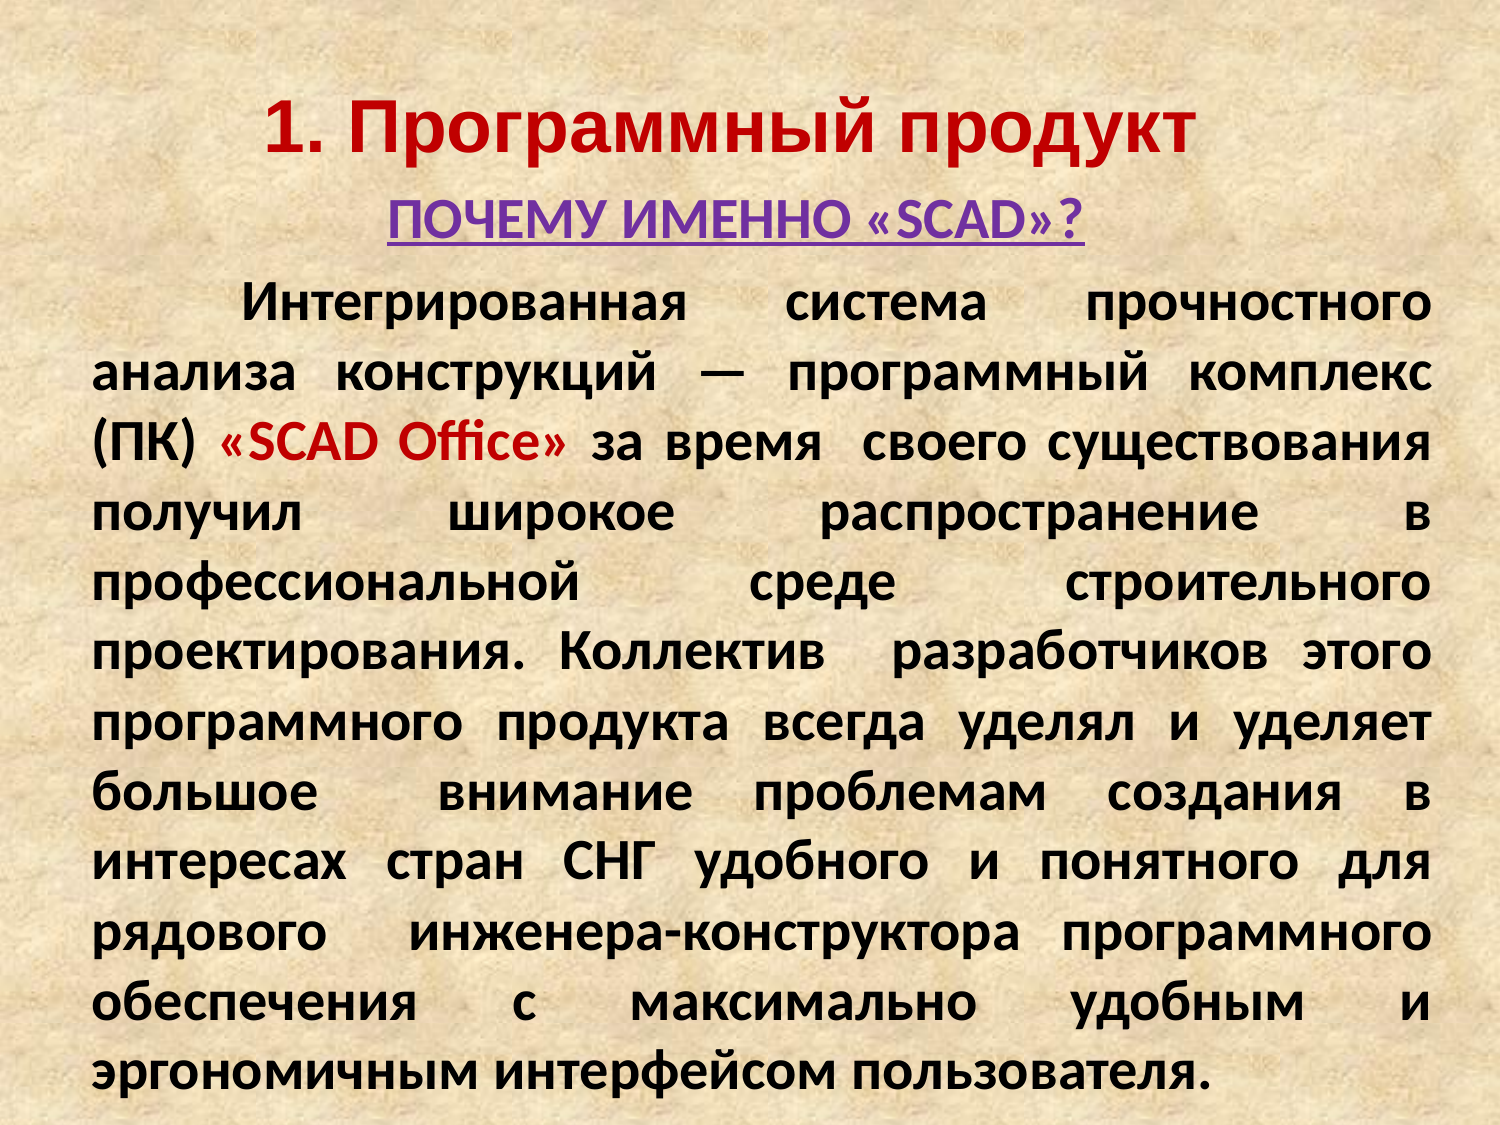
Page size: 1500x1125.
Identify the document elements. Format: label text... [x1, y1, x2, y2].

picture [0, 0, 1500, 1125]
title 1. Программный продукт [93, 58, 1369, 172]
subtitle ПОЧЕМУ ИМЕННО «SCAD»? Интегрированная система прочностного анализа конструкций — программный комплекс (ПК) «SCAD Office» за время своего существования получил широкое распространение в профессиональной среде строительного проектирования. Коллектив разработчиков этого программного продукта всегда уделял и уделяет большое внимание проблемам создания в интересах стран СНГ удобного и понятного для рядового инженера-конструктора программного обеспечения с максимально удобным и эргономичным интерфейсом пользователя. [76, 172, 1448, 1094]
